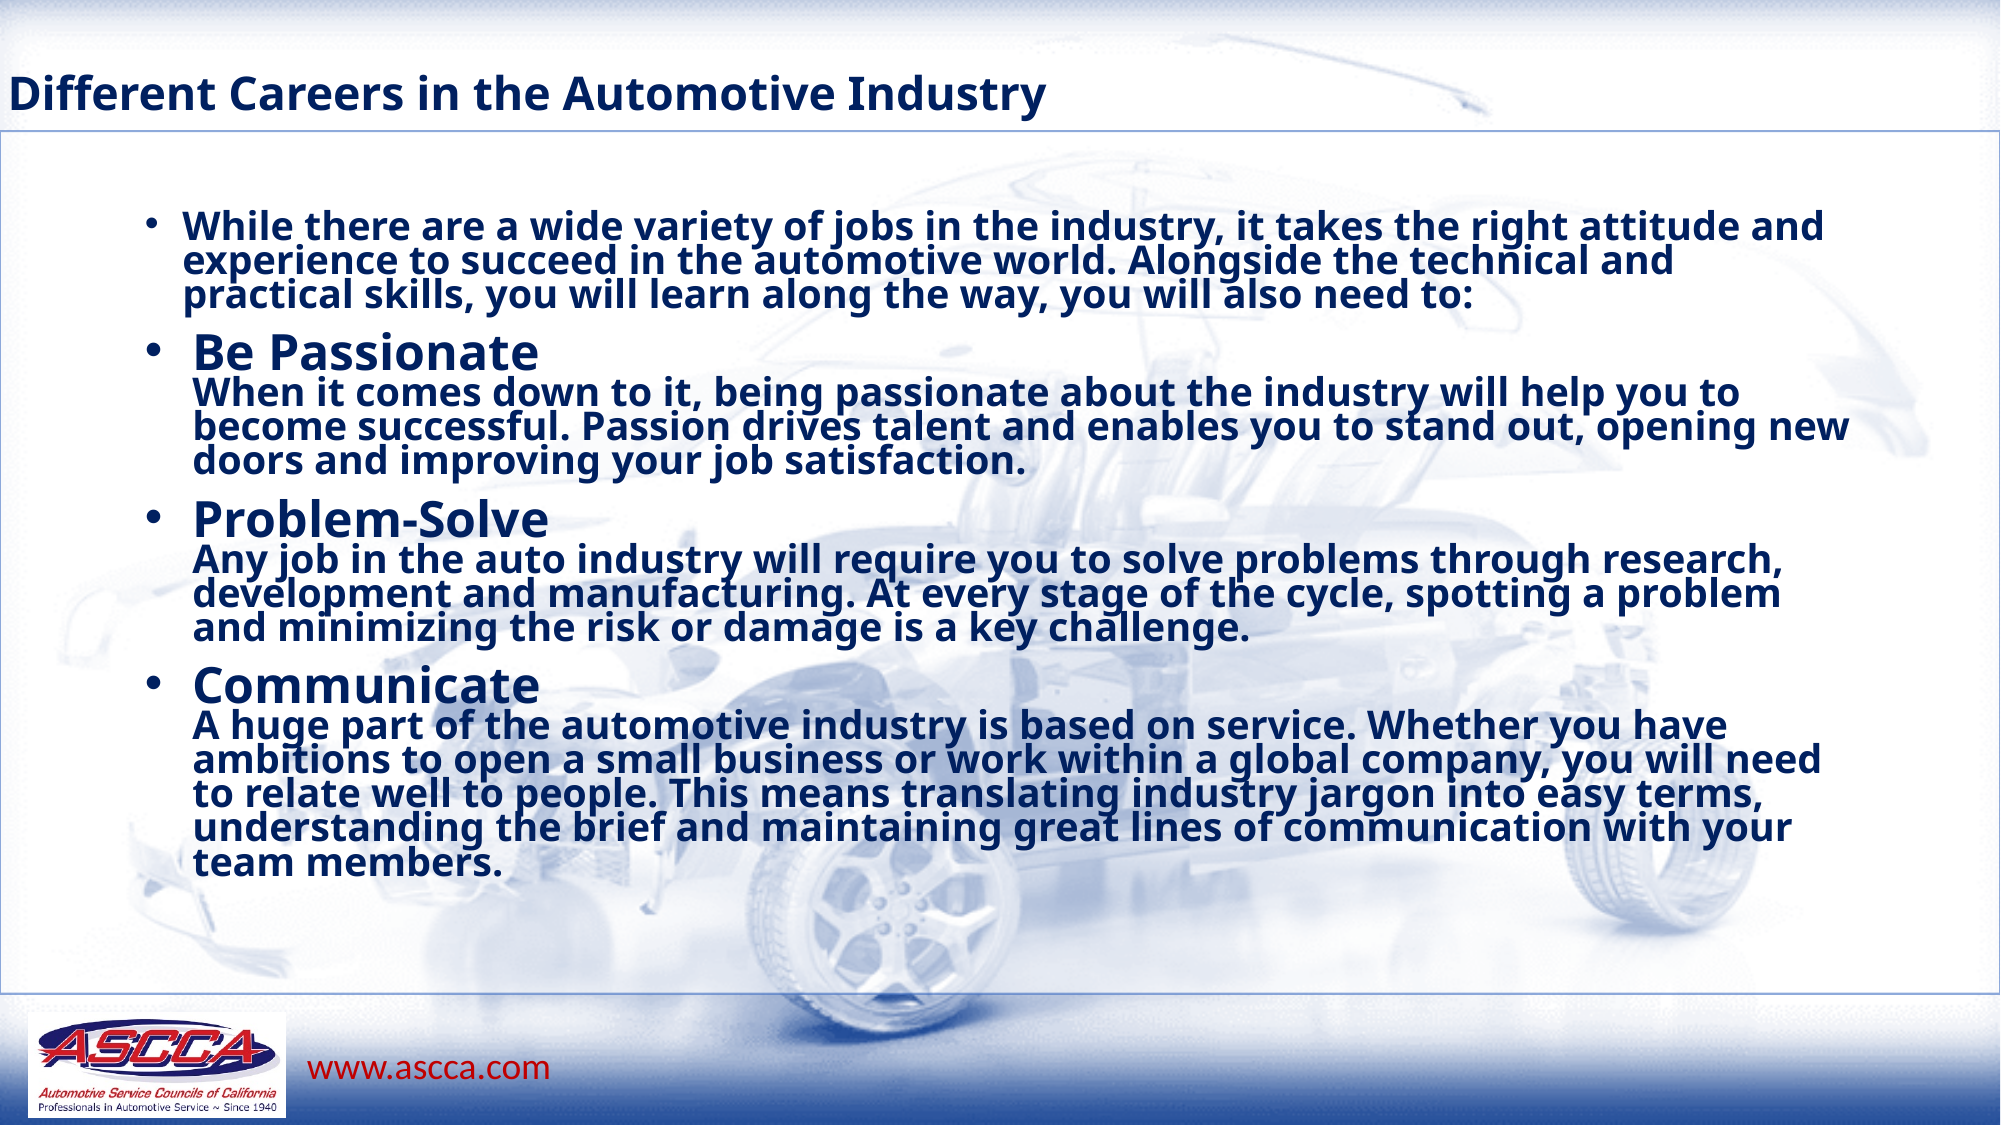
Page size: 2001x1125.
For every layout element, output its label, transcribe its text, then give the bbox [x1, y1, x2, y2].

title Different Careers in the Automotive Industry [0, 59, 1874, 132]
text_box www.ascca.com [286, 1034, 573, 1095]
list While there are a wide variety of jobs in the industry, it takes the right attitude and experience to succeed in the automotive world. Alongside the technical and practical skills, you will learn along the way, you will also need to: Be Passionate When it comes down to it, being passionate about the industry will help you to become successful. Passion drives talent and enables you to stand out, opening new doors and improving your job satisfaction. Problem-Solve Any job in the auto industry will require you to solve problems through research, development and manufacturing. At every stage of the cycle, spotting a problem and minimizing the risk or damage is a key challenge. Communicate A huge part of the automotive industry is based on service. Whether you have ambitions to open a small business or work within a global company, you will need to relate well to people. This means translating industry jargon into easy terms, understanding the brief and maintaining great lines of communication with your team members. [136, 205, 1863, 920]
text_box [0, 131, 2000, 994]
picture [0, 0, 2001, 1125]
